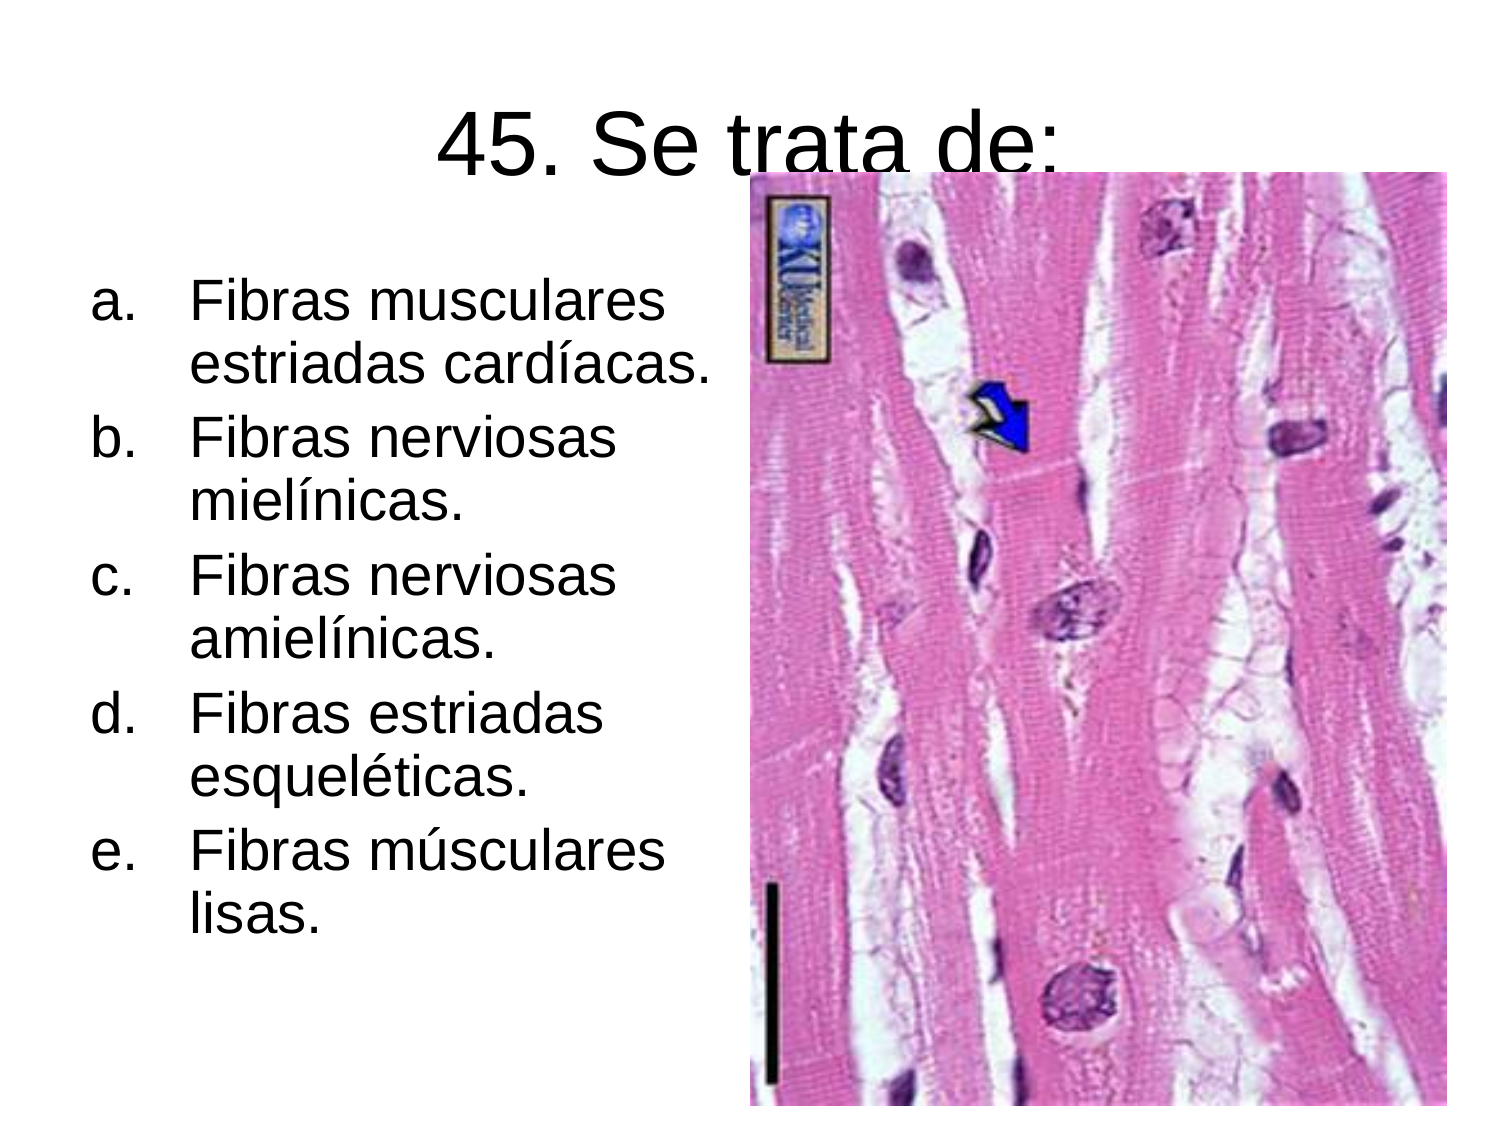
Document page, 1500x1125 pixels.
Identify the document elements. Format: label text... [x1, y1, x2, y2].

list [749, 172, 1447, 1107]
title 45. Se trata de: [74, 44, 1426, 233]
list Fibras musculares estriadas cardíacas. Fibras nerviosas mielínicas. Fibras nerviosas amielínicas. Fibras estriadas esqueléticas. Fibras músculares lisas. [74, 262, 738, 1006]
